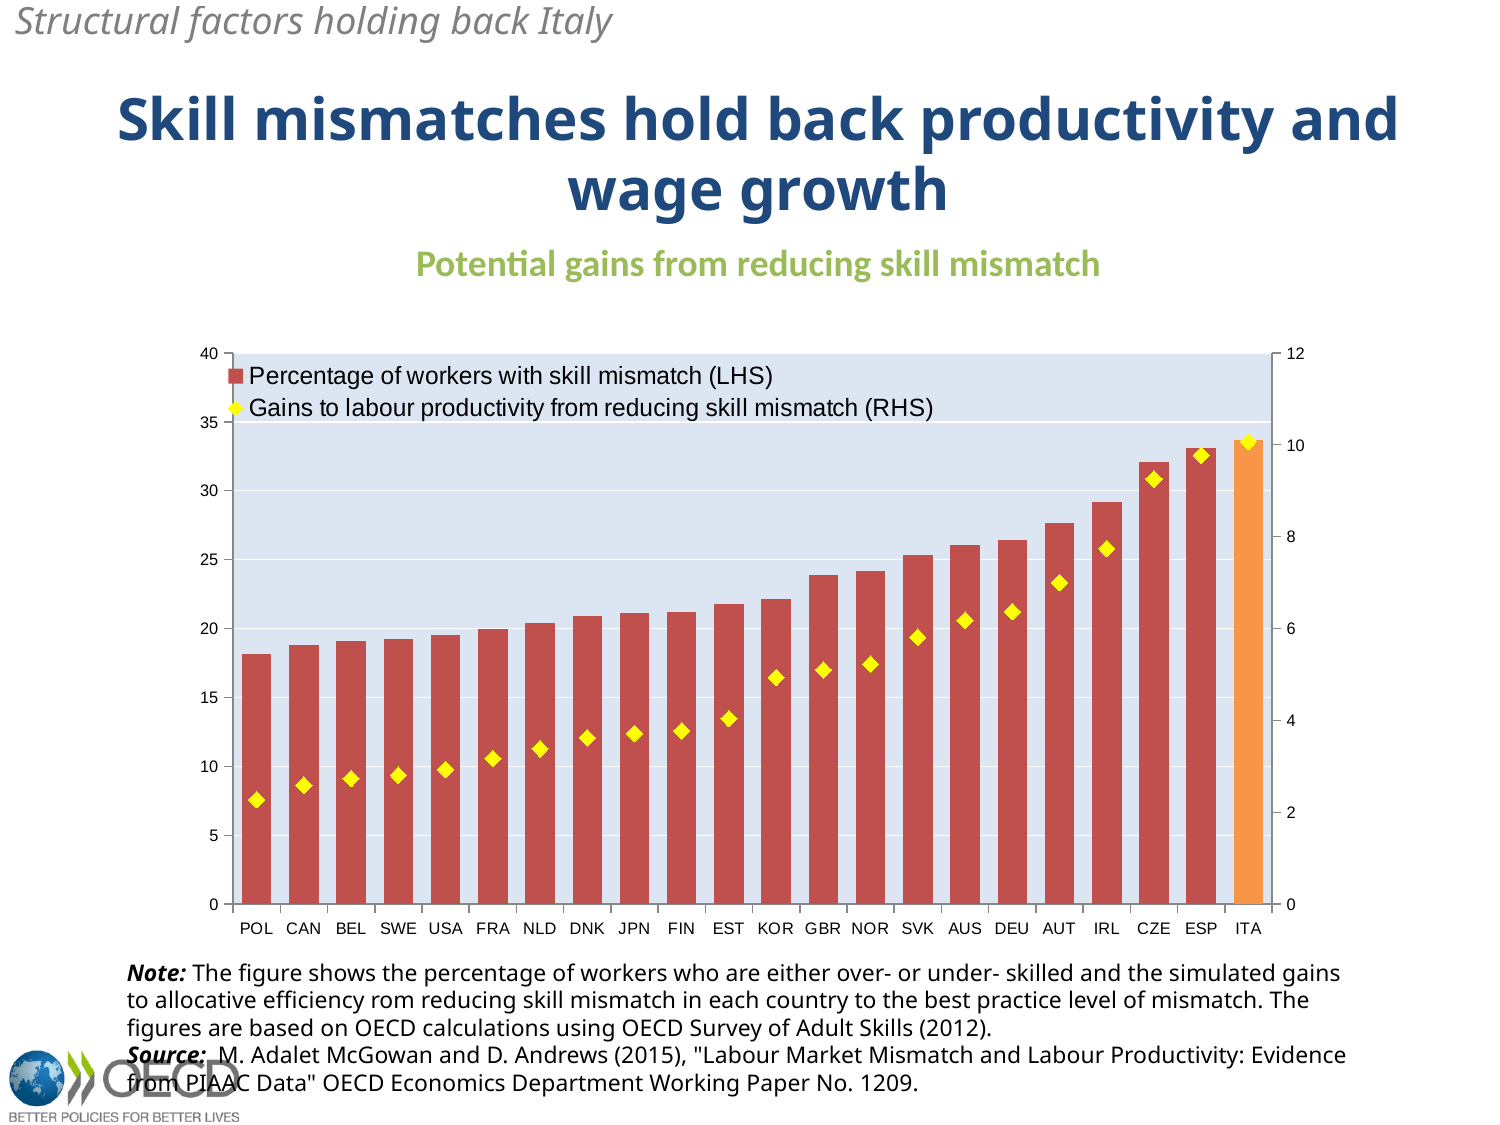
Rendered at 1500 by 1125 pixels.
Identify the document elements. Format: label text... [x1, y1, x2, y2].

text_box Note: The figure shows the percentage of workers who are either over- or under- skilled and the simulated gains to allocative efficiency rom reducing skill mismatch in each country to the best practice level of mismatch. The figures are based on OECD calculations using OECD Survey of Adult Skills (2012). Source: M. Adalet McGowan and D. Andrews (2015), "Labour Market Mismatch and Labour Productivity: Evidence from PIAAC Data" OECD Economics Department Working Paper No. 1209. [112, 951, 1382, 1104]
text_box Skill mismatches hold back productivity and wage growth [17, 75, 1500, 230]
text_box Structural factors holding back Italy [0, 0, 650, 50]
picture [5, 1046, 243, 1125]
text_box Potential gains from reducing skill mismatch [86, 231, 1432, 292]
chart [182, 337, 1306, 1000]
